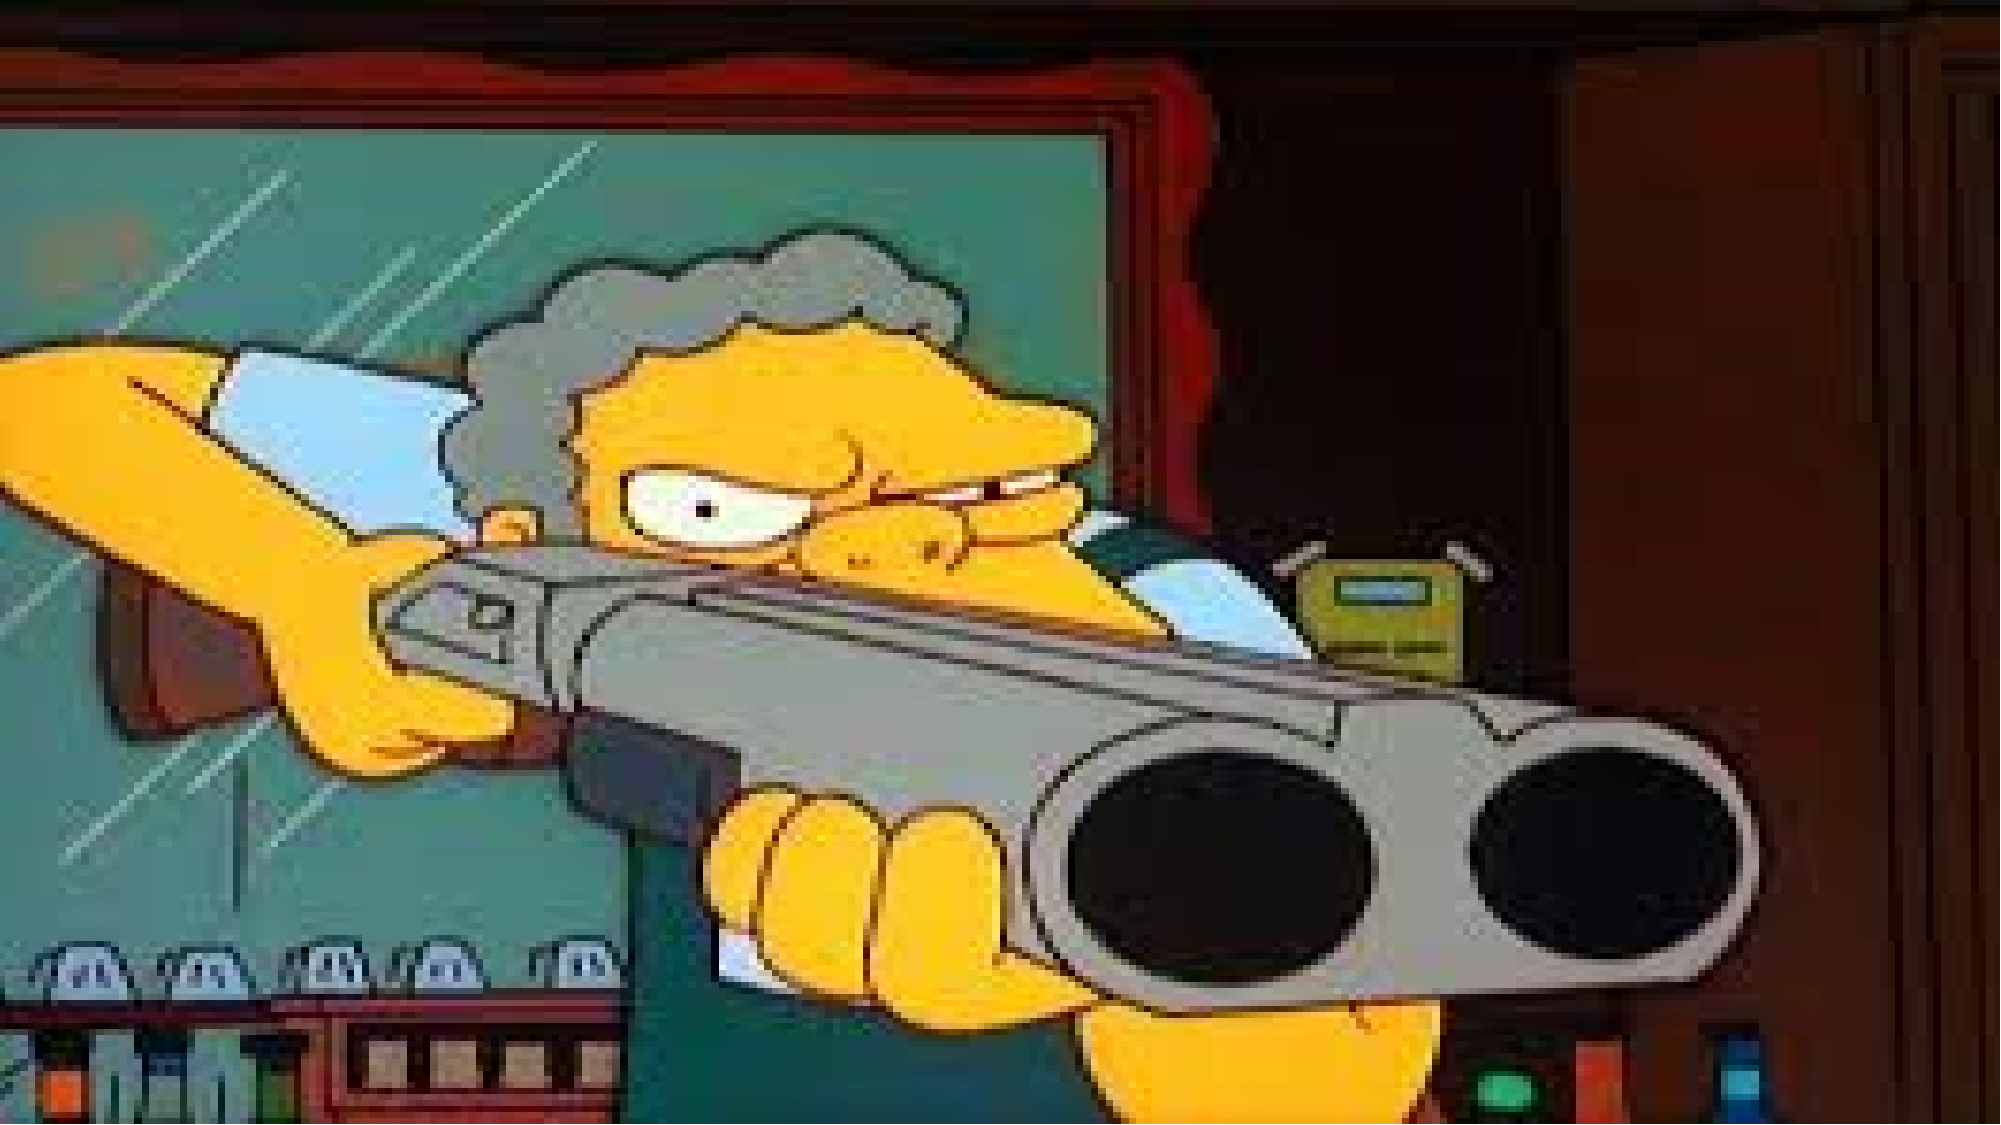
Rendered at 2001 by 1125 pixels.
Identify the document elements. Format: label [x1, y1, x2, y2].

list [0, 0, 2000, 1125]
